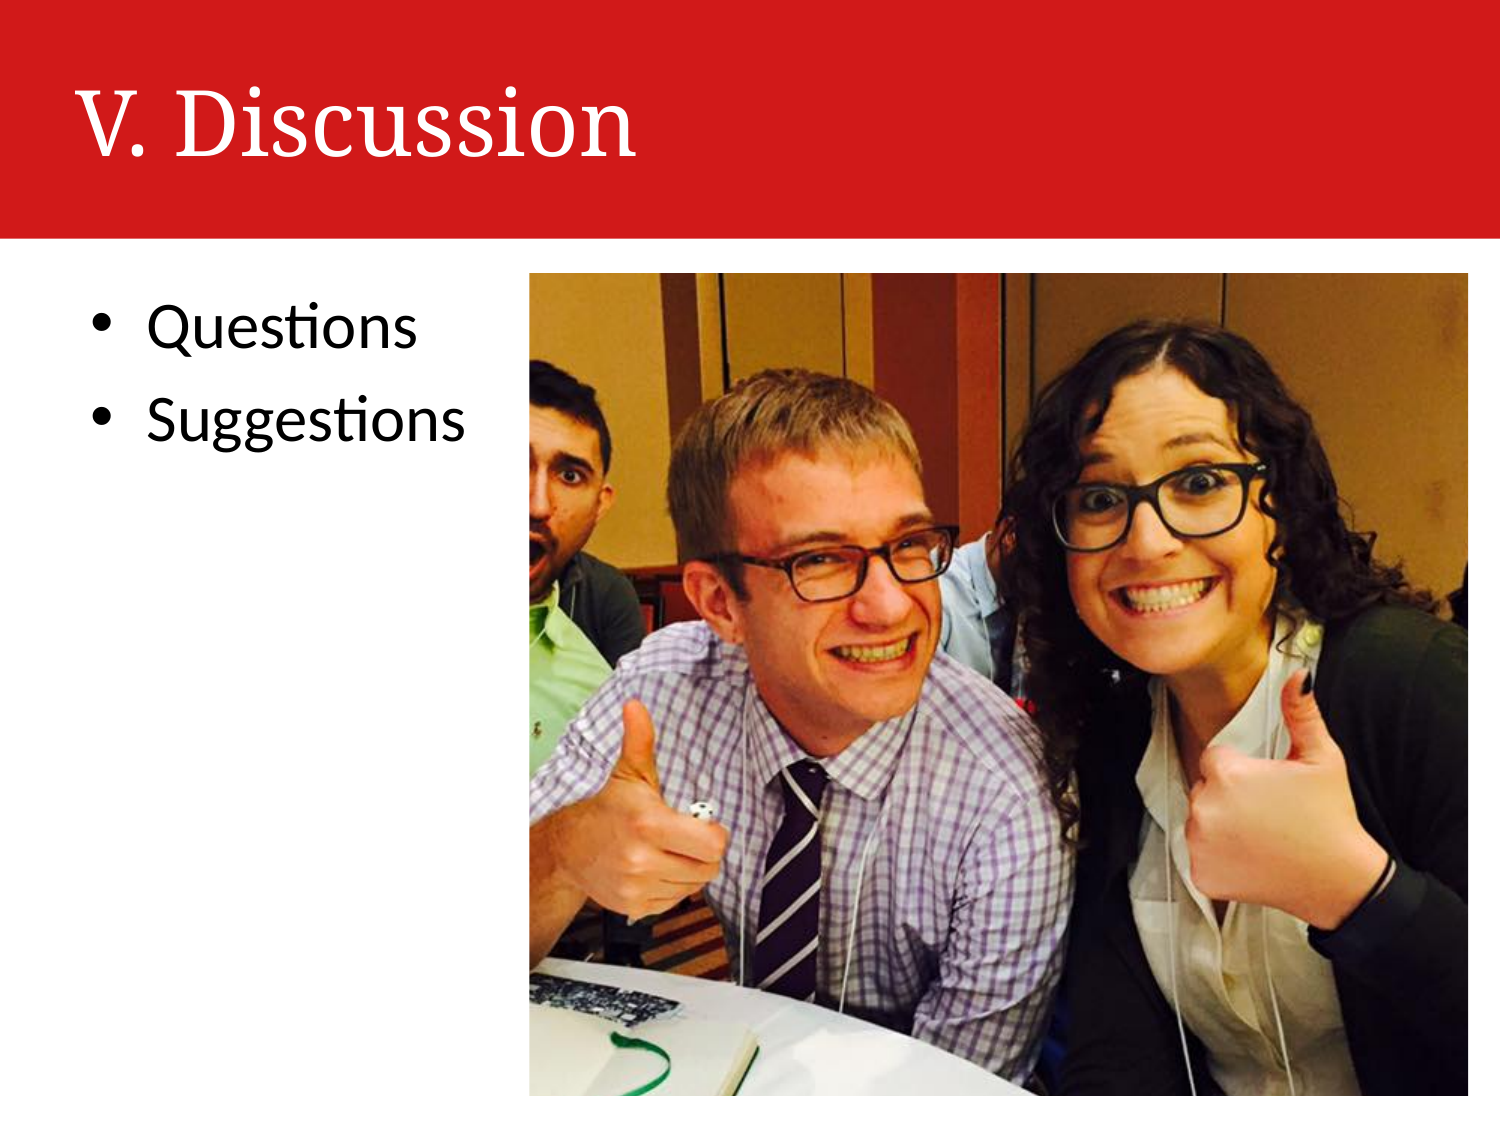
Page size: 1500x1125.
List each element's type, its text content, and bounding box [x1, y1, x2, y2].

title V. Discussion [0, 0, 1500, 239]
picture [529, 273, 1469, 1096]
list Questions Suggestions [75, 274, 526, 1017]
